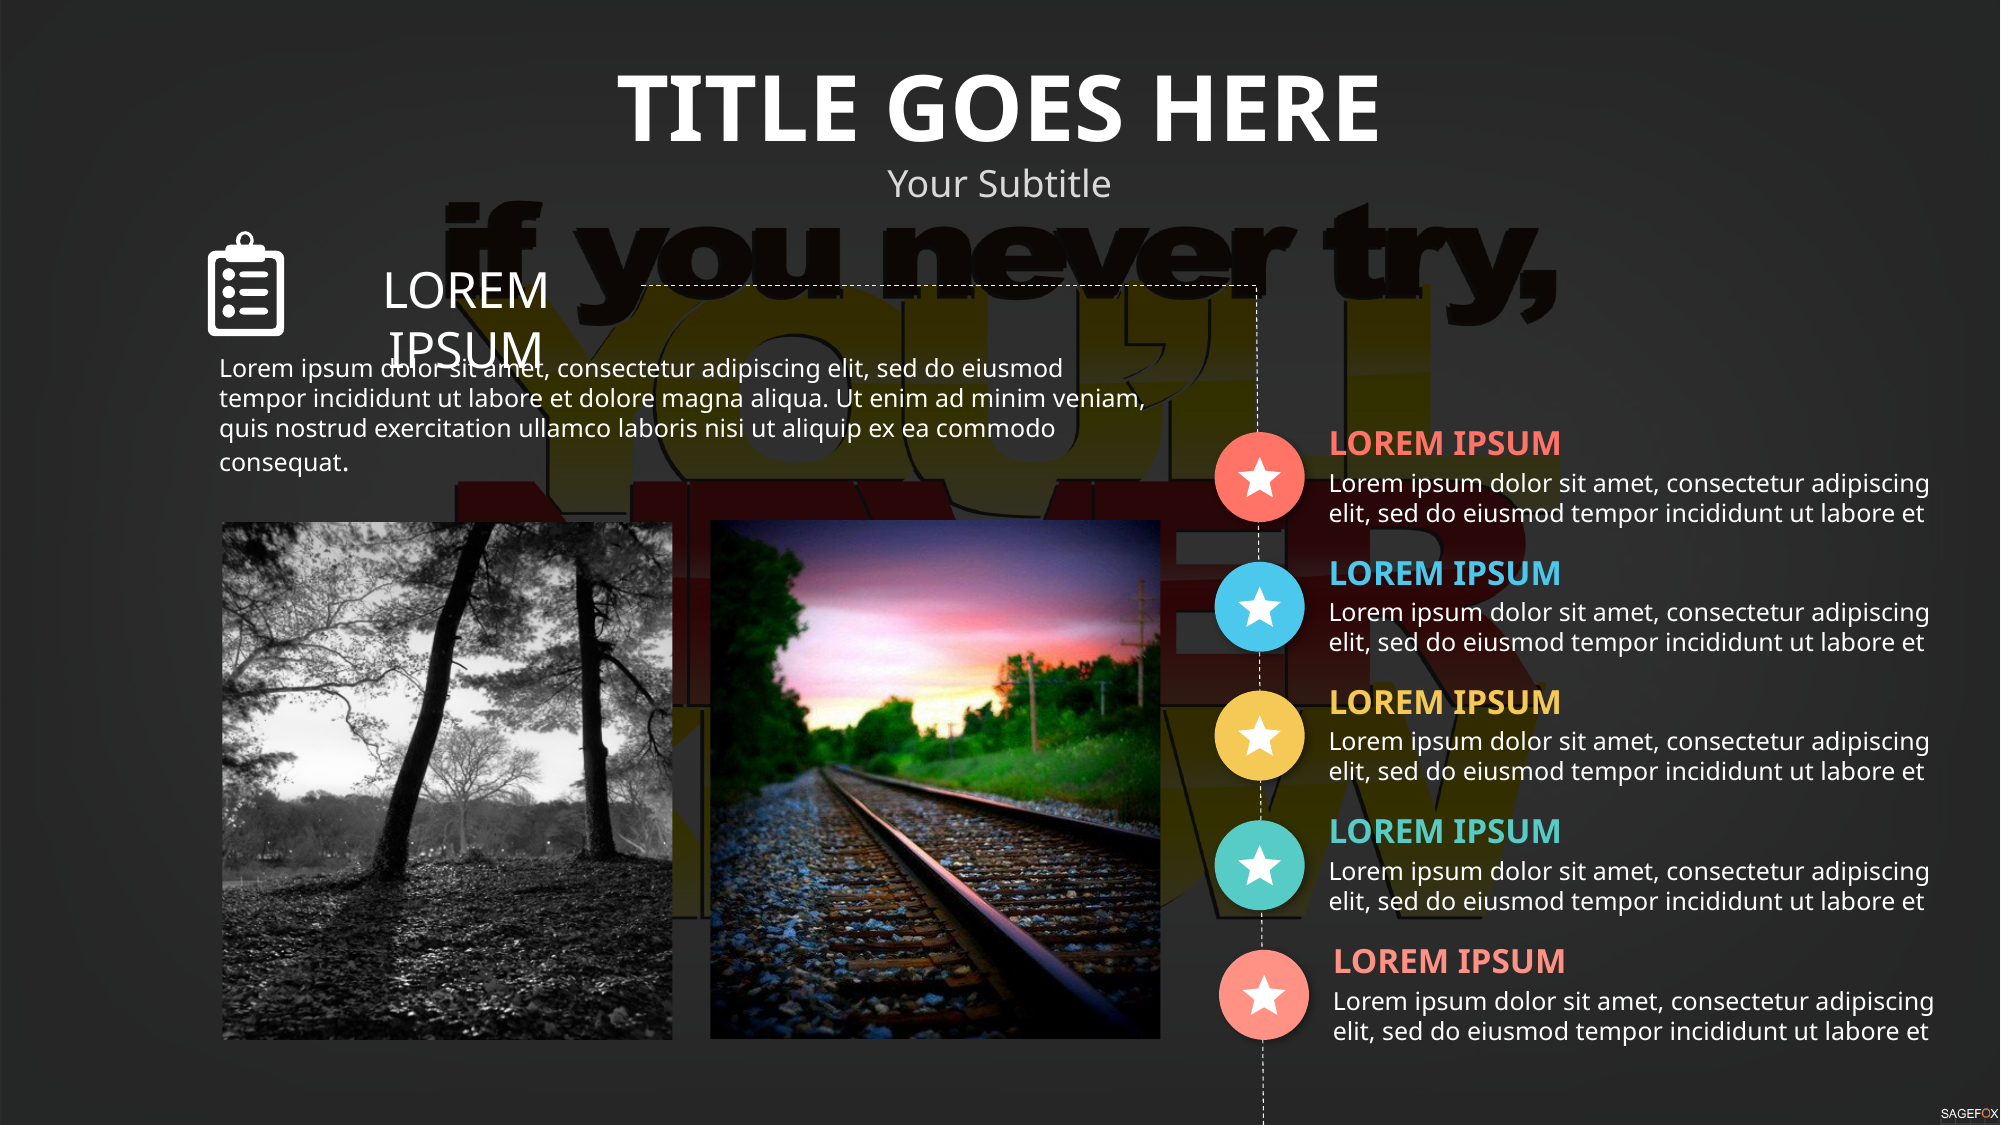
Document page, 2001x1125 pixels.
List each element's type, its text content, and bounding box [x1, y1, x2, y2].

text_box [1256, 287, 1264, 432]
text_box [1256, 523, 1264, 561]
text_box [1214, 432, 1305, 523]
text_box [709, 520, 1161, 1039]
text_box LOREM IPSUM Lorem ipsum dolor sit amet, consectetur adipiscing elit, sed do eiusmod tempor incididunt ut labore et [1318, 417, 1953, 533]
text_box LOREM IPSUM Lorem ipsum dolor sit amet, consectetur adipiscing elit, sed do eiusmod tempor incididunt ut labore et [1318, 675, 1953, 791]
text_box TITLE GOES HERE Your Subtitle [548, 42, 1452, 212]
text_box Lorem ipsum dolor sit amet, consectetur adipiscing elit, sed do eiusmod tempor incididunt ut labore et dolore magna aliqua. Ut enim ad minim veniam, quis nostrud exercitation ullamco laboris nisi ut aliquip ex ea commodo consequat. [204, 344, 1168, 485]
text_box LOREM IPSUM Lorem ipsum dolor sit amet, consectetur adipiscing elit, sed do eiusmod tempor incididunt ut labore et [1318, 805, 1953, 921]
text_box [1214, 561, 1305, 652]
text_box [1256, 911, 1264, 949]
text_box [1214, 820, 1305, 911]
text_box [221, 521, 673, 1041]
text_box LOREM IPSUM Lorem ipsum dolor sit amet, consectetur adipiscing elit, sed do eiusmod tempor incididunt ut labore et [1318, 546, 1953, 662]
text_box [1256, 781, 1264, 820]
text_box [1214, 690, 1305, 781]
text_box LOREM IPSUM Lorem ipsum dolor sit amet, consectetur adipiscing elit, sed do eiusmod tempor incididunt ut labore et [1322, 935, 1958, 1050]
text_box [1256, 652, 1264, 690]
picture [0, 0, 2001, 1125]
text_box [1218, 949, 1309, 1040]
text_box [207, 231, 285, 337]
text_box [1256, 1040, 1264, 1125]
text_box LOREM IPSUM [292, 250, 642, 344]
